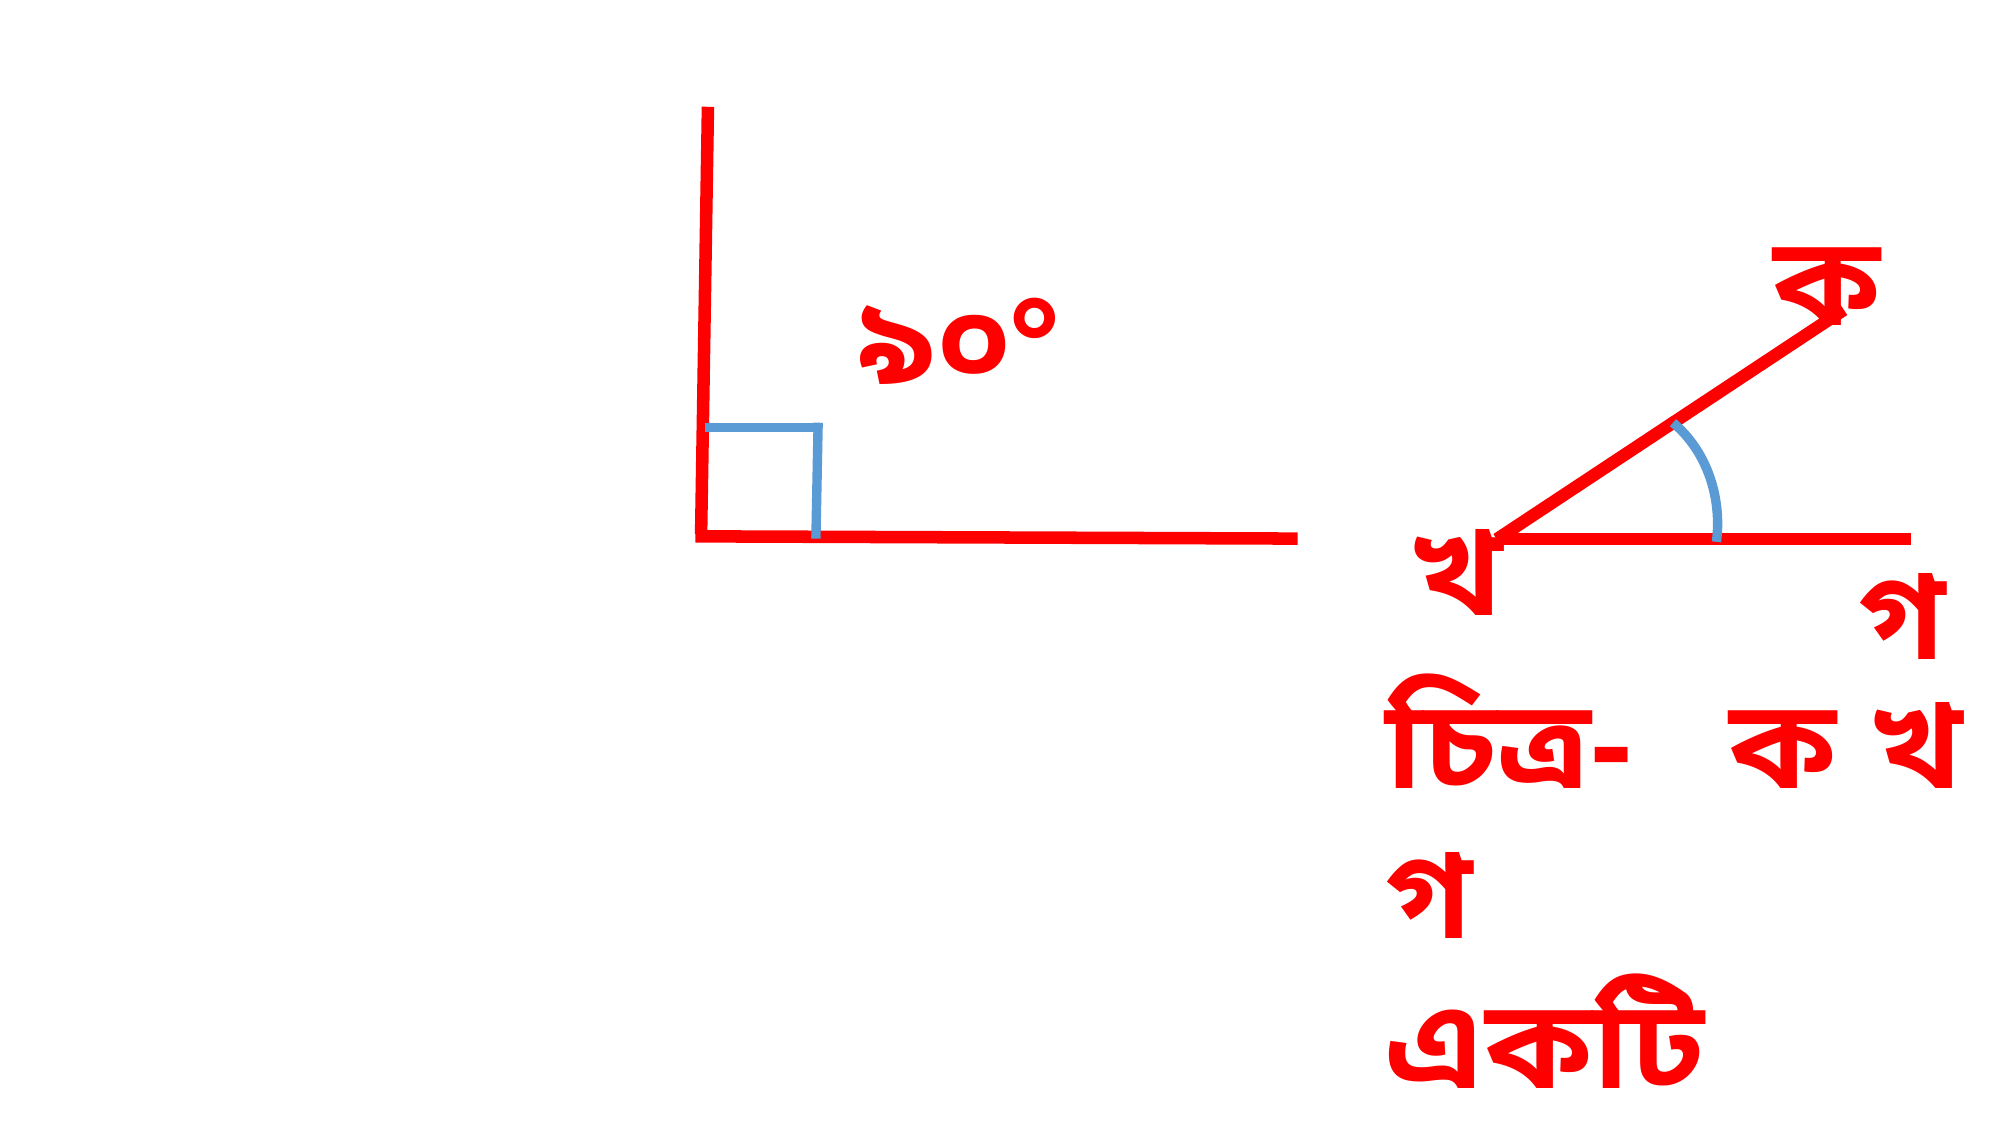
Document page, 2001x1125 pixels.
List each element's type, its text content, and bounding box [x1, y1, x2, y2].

text_box ৯০° [843, 252, 1101, 417]
text_box গ [1843, 527, 1963, 655]
text_box খ [1394, 482, 1497, 655]
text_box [704, 422, 821, 539]
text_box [1496, 309, 1844, 540]
text_box ক [1758, 193, 1878, 358]
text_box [701, 106, 708, 535]
text_box চিত্র- ক খ গ একটি সূক্ষ্মকোণ [1370, 655, 2000, 1125]
